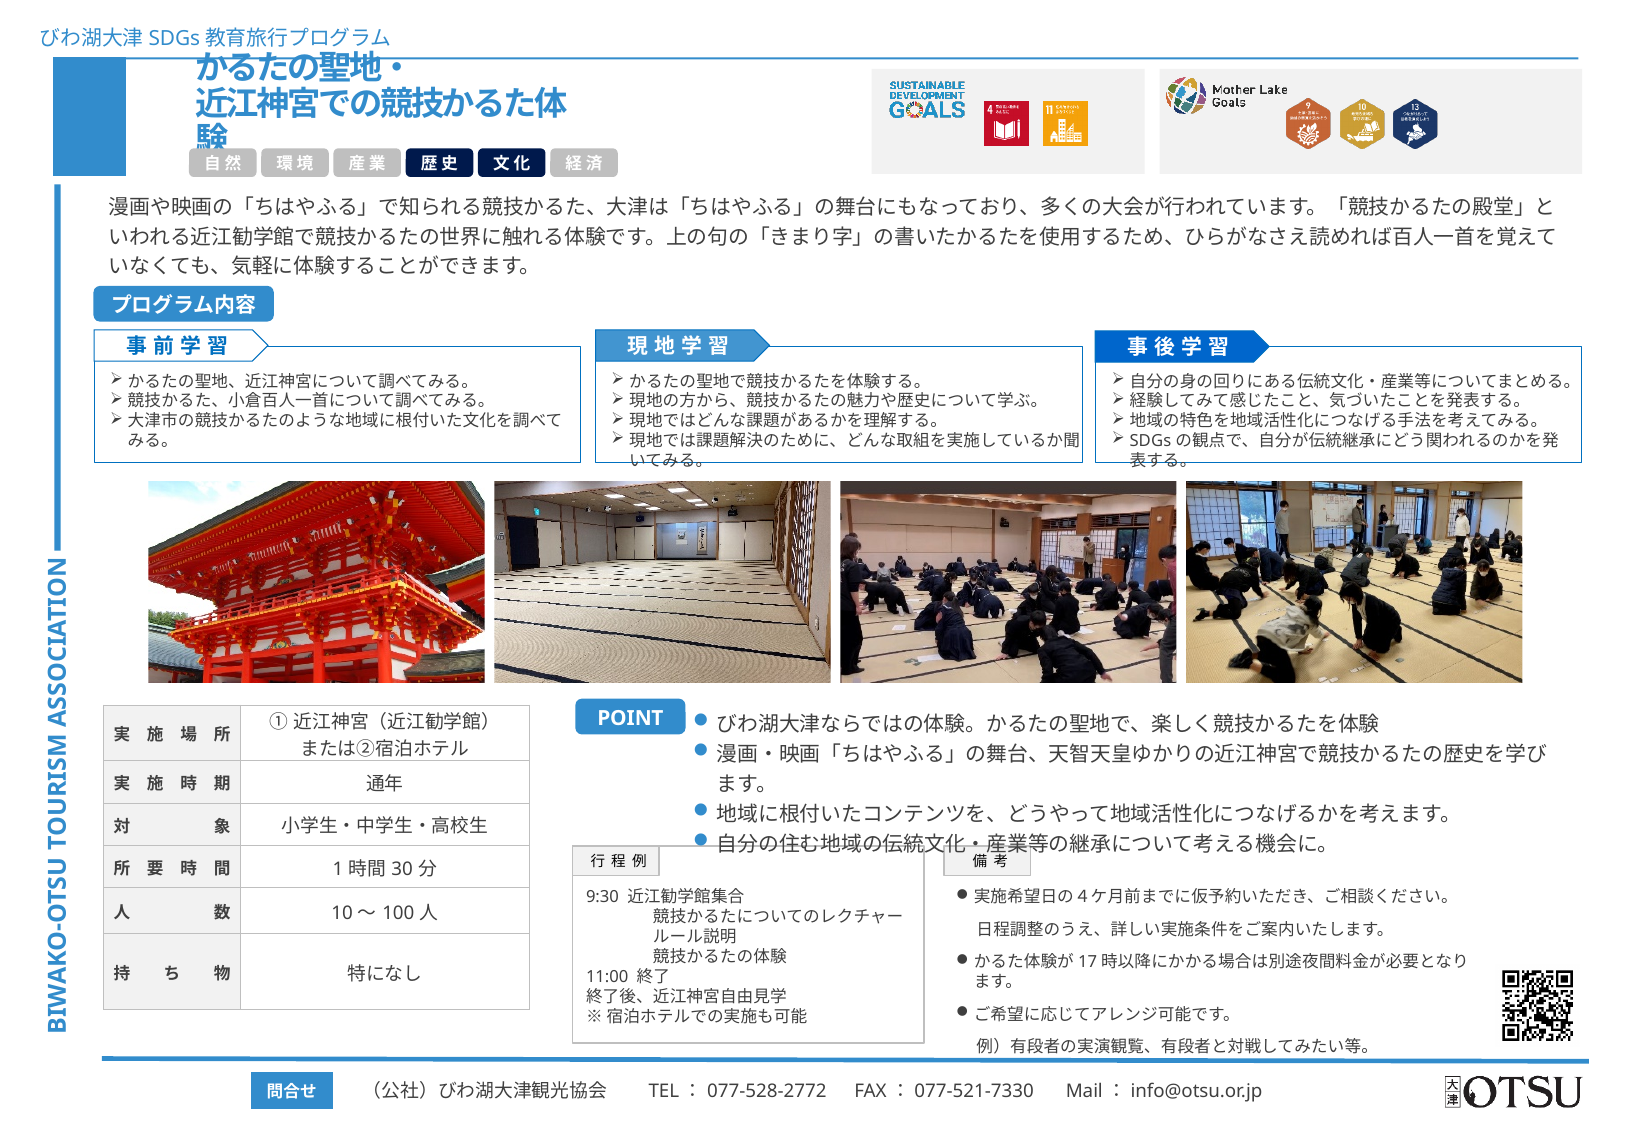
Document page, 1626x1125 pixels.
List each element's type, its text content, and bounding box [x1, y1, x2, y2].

table_cell 対 象 [104, 804, 240, 845]
picture [494, 480, 831, 683]
picture [1495, 964, 1580, 1047]
picture [1390, 99, 1440, 149]
list 実施希望日の４ケ月前までに仮予約いただき、ご相談ください。 日程調整のうえ、詳しい実施条件をご案内いたします。 かるた体験が17時以降にかかる場合は別途夜間料金が必要となります。 ご希望に応じてアレンジ可能です。 例）有段者の実演観覧、有段者と対戦してみたい等。 [944, 878, 1496, 1042]
table_cell 1時間30分 [241, 846, 529, 887]
picture [840, 480, 1177, 683]
title かるたの聖地・ 近江神宮での競技かるた体験 [179, 60, 594, 149]
list 9:30 近江勧学館集合 競技かるたについてのレクチャー ルール説明 競技かるたの体験 11:00 終了 終了後、近江神宮自由見学 ※宿泊ホテルでの実施も可能 [574, 878, 923, 1042]
picture [1166, 77, 1333, 149]
table_cell 通年 [241, 761, 529, 803]
table_header ①近江神宮（近江勧学館） または②宿泊ホテル [241, 706, 529, 760]
list かるたの聖地、近江神宮について調べてみる。 競技かるた、小倉百人一首について調べてみる。 大津市の競技かるたのような地域に根付いた文化を調べてみる。 [95, 362, 581, 465]
table_cell 持 ち 物 [104, 934, 240, 1009]
picture [1336, 99, 1387, 149]
list びわ湖大津ならではの体験。かるたの聖地で、楽しく競技かるたを体験 漫画・映画「ちはやふる」の舞台、天智天皇ゆかりの近江神宮で競技かるたの歴史を学びます。 地域に根付いたコンテンツを、どうやって地域活性化につなげるかを考えます。 自分の住む地域の伝統文化・産業等の継承について考える機会に。 [678, 698, 1582, 835]
list 自分の身の回りにある伝統文化・産業等についてまとめる。 経験してみて感じたこと、気づいたことを発表する。 地域の特色を地域活性化につなげる手法を考えてみる。 SDGsの観点で、自分が伝統継承にどう関われるのかを発表する。 [1097, 362, 1583, 465]
list かるたの聖地で競技かるたを体験する。 現地の方から、競技かるたの魅力や歴史について学ぶ。 現地ではどんな課題があるかを理解する。 現地では課題解決のために、どんな取組を実施しているか聞いてみる。 [596, 362, 1097, 465]
table_cell 実 施 時 期 [104, 761, 240, 803]
table_cell 10～100人 [241, 888, 529, 933]
table_cell 特になし [241, 934, 529, 1009]
picture [148, 480, 485, 683]
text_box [189, 148, 618, 177]
table_cell 人 数 [104, 888, 240, 933]
picture [984, 101, 1029, 146]
table_header 実 施 場 所 [104, 706, 240, 760]
table_cell 小学生・中学生・高校生 [241, 804, 529, 845]
picture [1443, 1075, 1584, 1108]
picture [1043, 101, 1088, 146]
table_cell 所 要 時 間 [104, 846, 240, 887]
picture [1186, 480, 1523, 683]
picture [886, 77, 968, 122]
list 漫画や映画の「ちはやふる」で知られる競技かるた、大津は「ちはやふる」の舞台にもなっており、多くの大会が行われています。「競技かるたの殿堂」といわれる近江勧学館で競技かるたの世界に触れる体験です。上の句の「きまり字」の書いたかるたを使用するため、ひらがなさえ読めれば百人一首を覚えていなくても、気軽に体験することができます。 [94, 197, 1582, 269]
